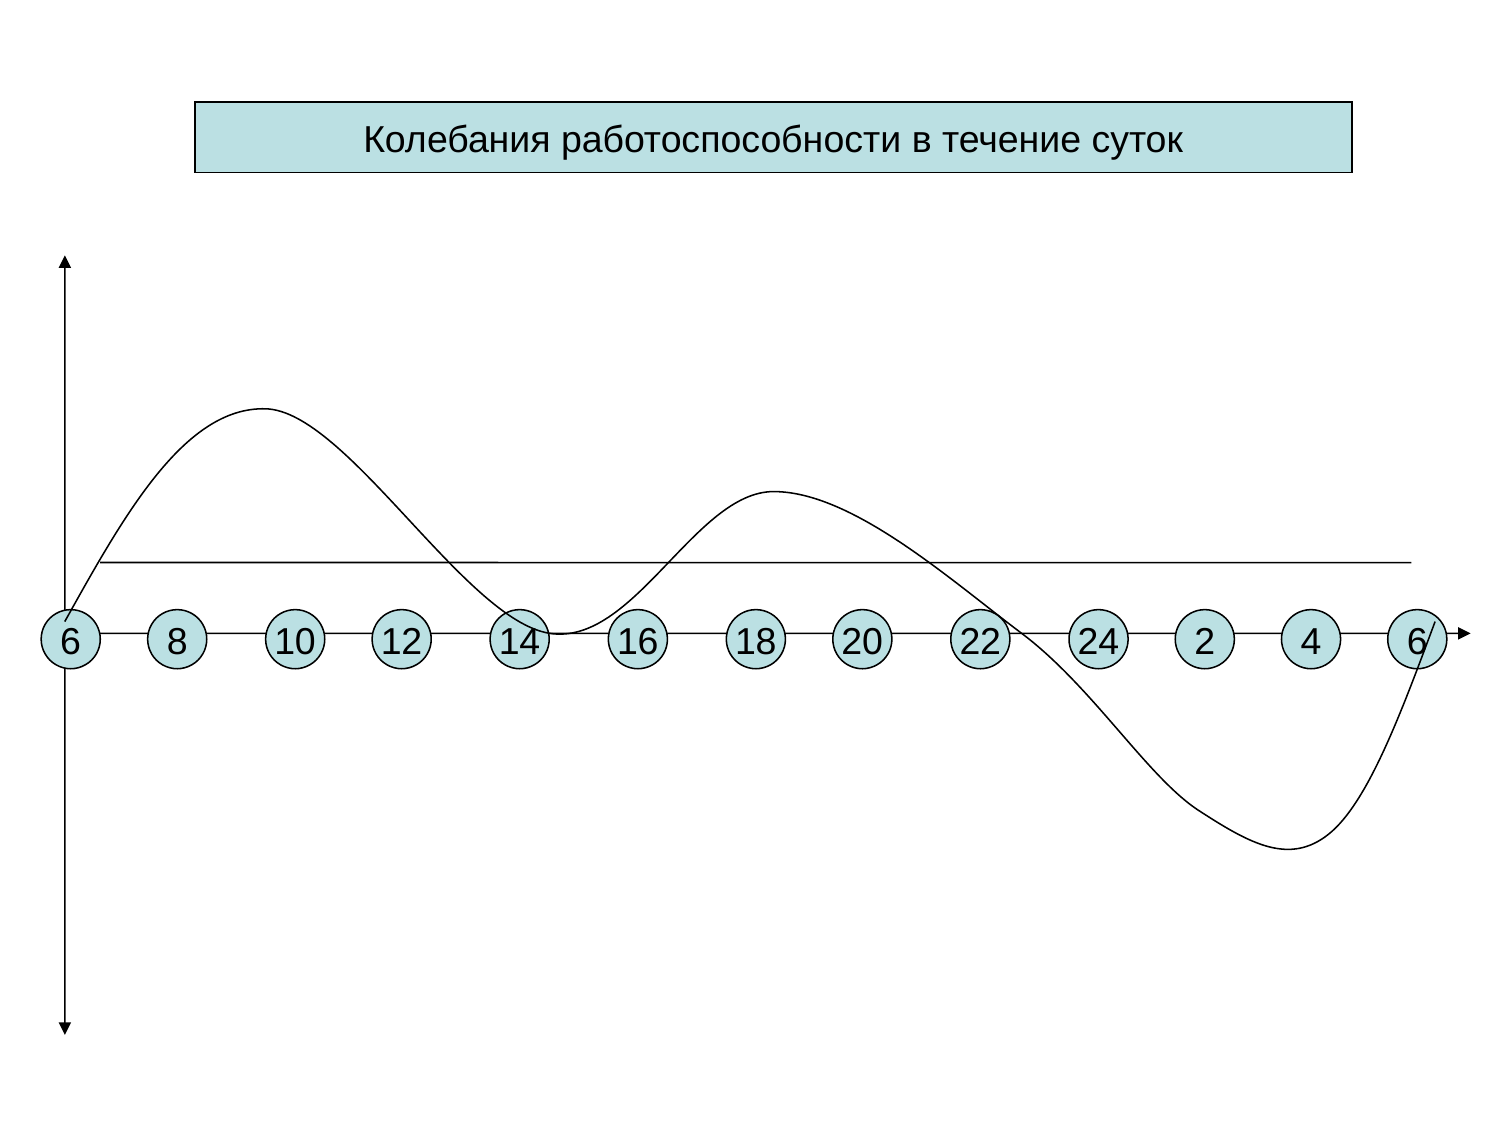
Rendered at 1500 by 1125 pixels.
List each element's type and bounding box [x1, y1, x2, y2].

text_box [40, 101, 1471, 1036]
